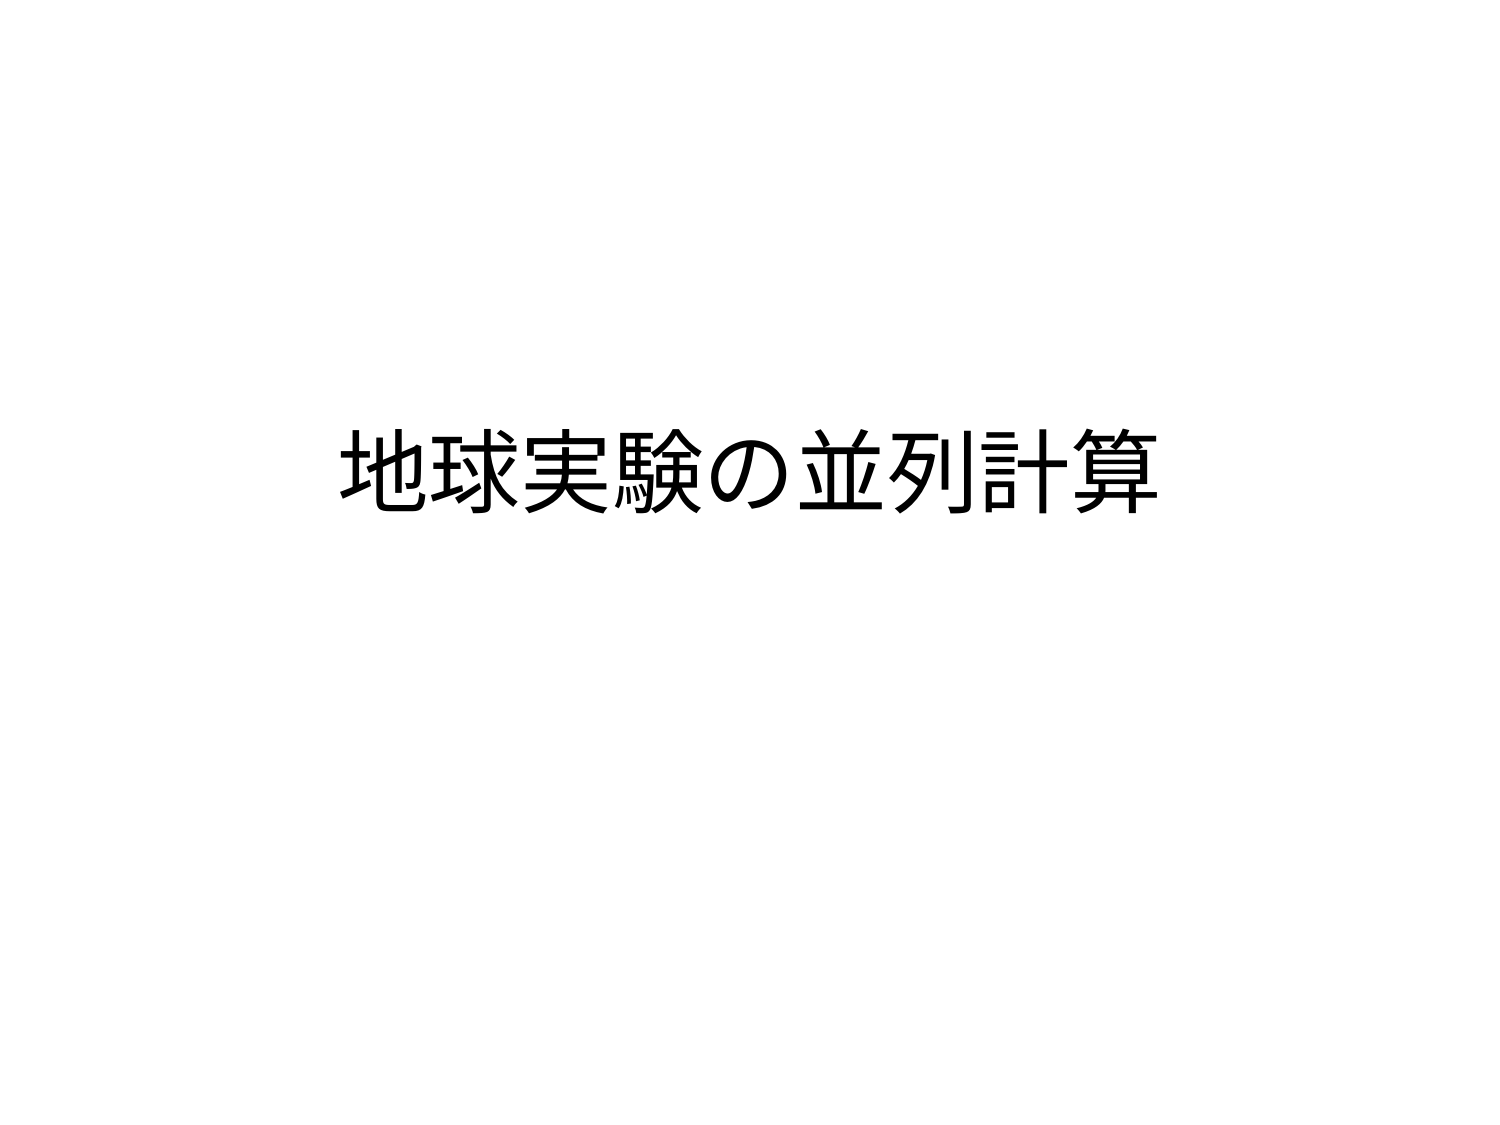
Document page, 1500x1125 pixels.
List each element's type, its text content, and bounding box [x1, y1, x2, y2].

title 地球実験の並列計算 [112, 349, 1388, 591]
